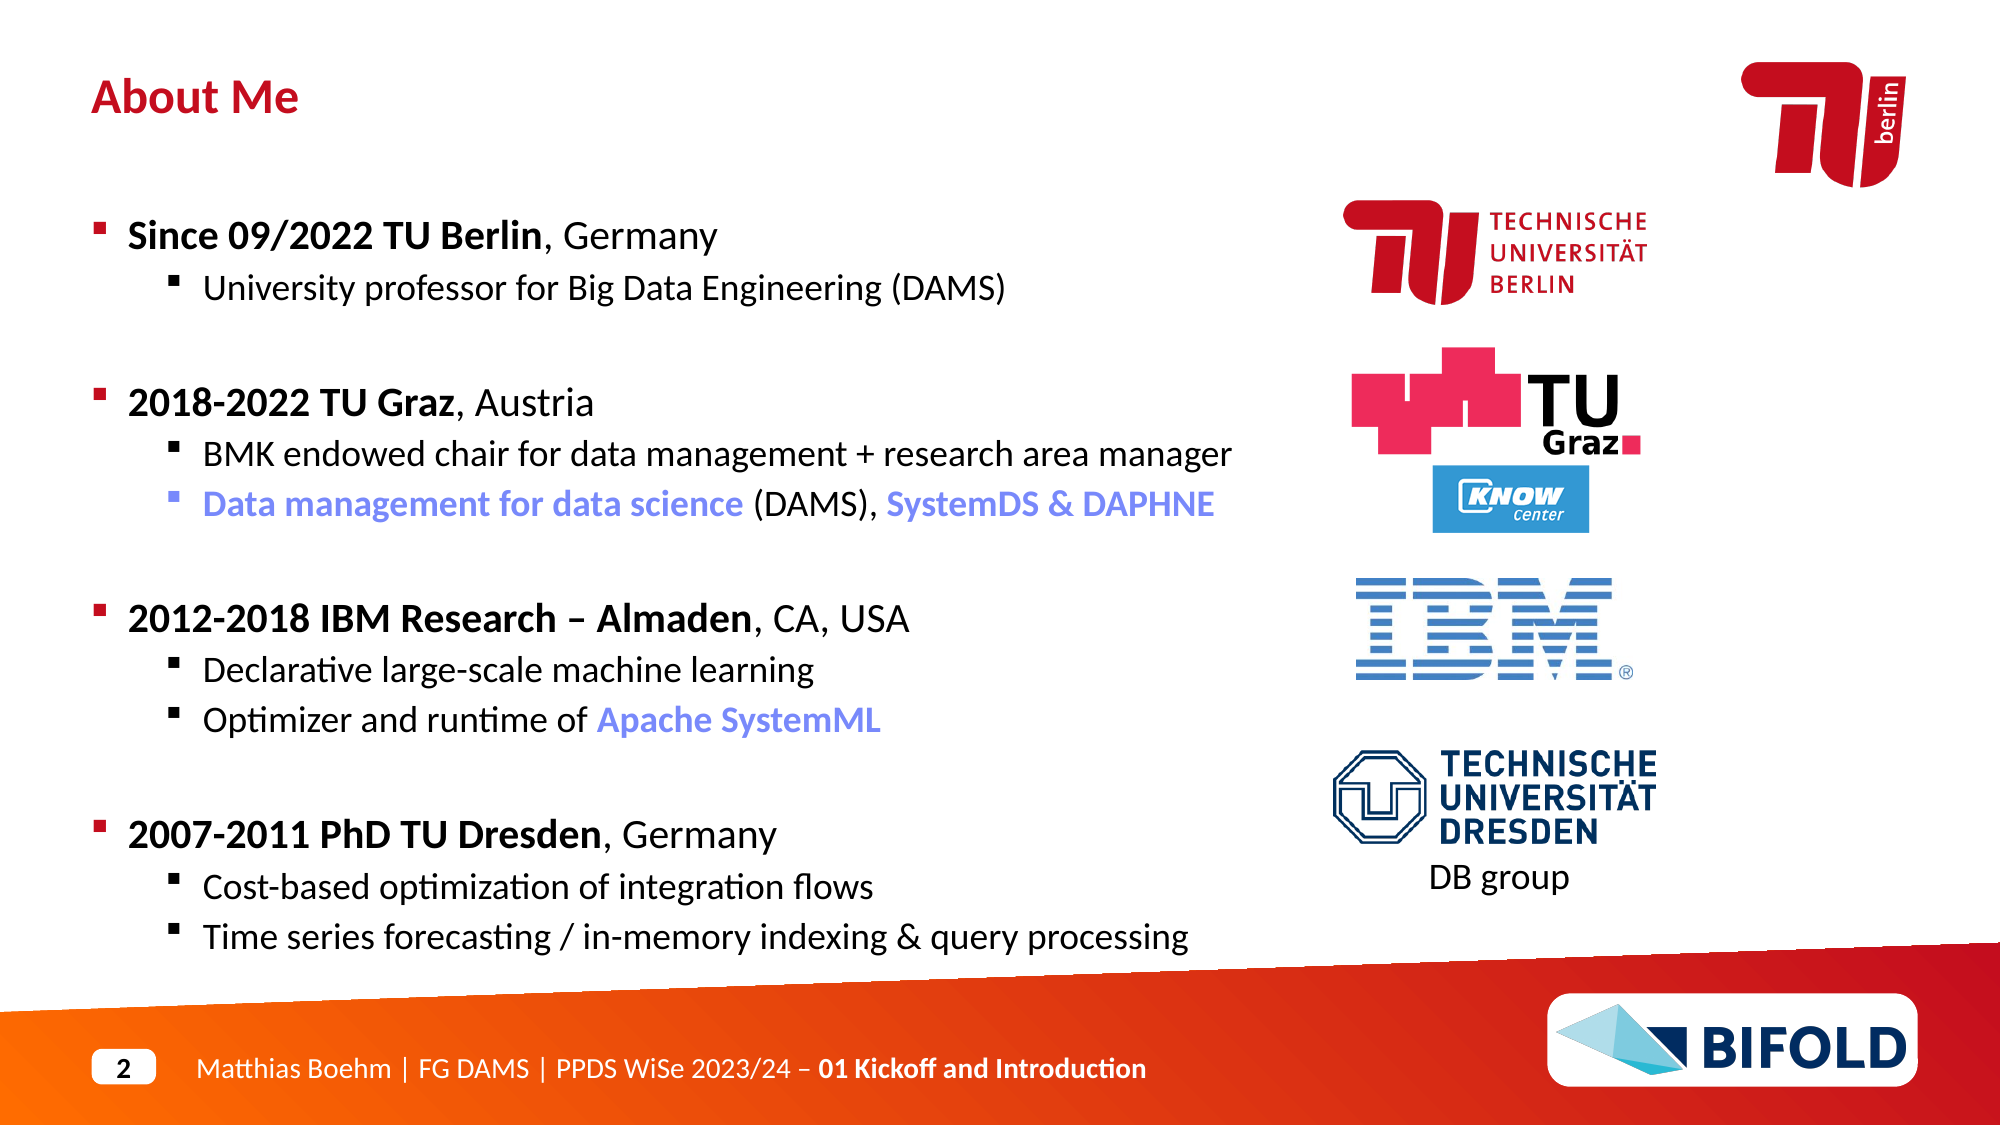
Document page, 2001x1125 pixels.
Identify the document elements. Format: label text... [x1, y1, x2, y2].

picture [1343, 328, 1644, 533]
picture [1342, 200, 1647, 305]
text_box DB group [1390, 844, 1609, 905]
picture [1556, 1004, 1906, 1075]
list Since 09/2022 TU Berlin, Germany University professor for Big Data Engineering (DAMS) 2018-2022 TU Graz, Austria BMK endowed chair for data management + research area manager Data management for data science (DAMS), SystemDS & DAPHNE 2012-2018 IBM Research – Almaden, CA, USA Declarative large-scale machine learning Optimizer and runtime of Apache SystemML 2007-2011 PhD TU Dresden, Germany Cost-based optimization of integration flows Time series forecasting / in-memory indexing & query processing [90, 208, 1908, 948]
picture [1333, 750, 1656, 844]
picture [1741, 62, 1906, 188]
list About Me [91, 65, 1455, 183]
picture [1356, 578, 1633, 681]
